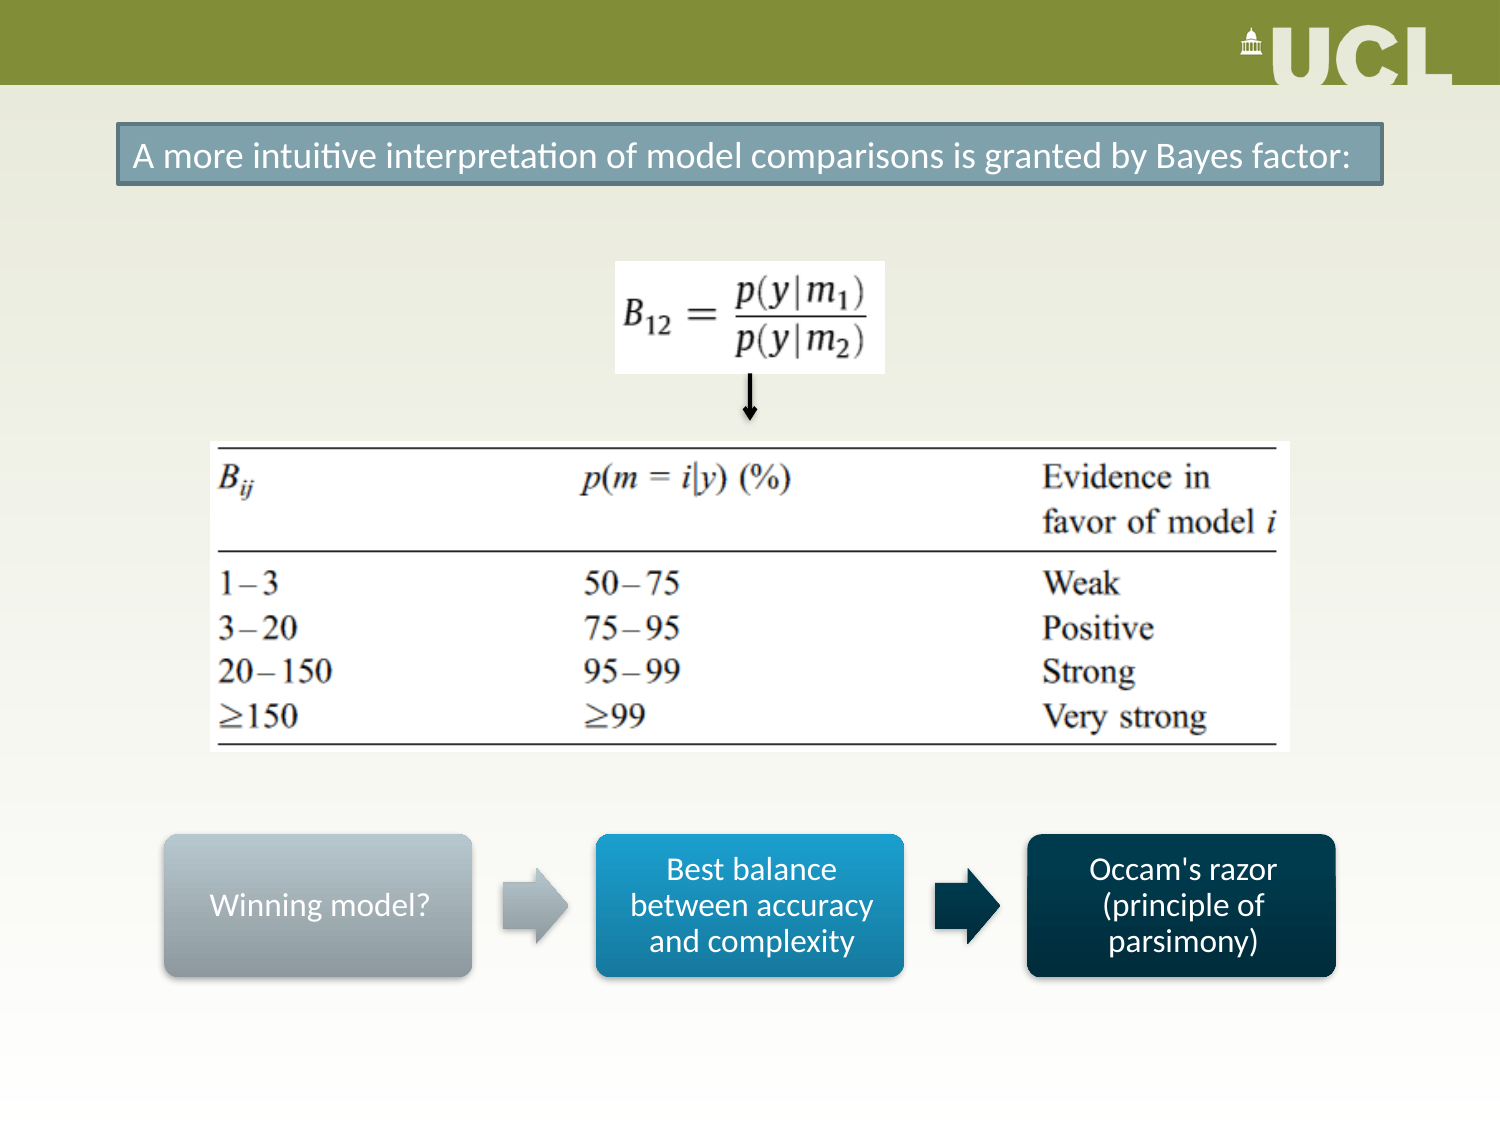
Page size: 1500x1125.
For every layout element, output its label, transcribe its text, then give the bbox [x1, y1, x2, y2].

text_box A more intuitive interpretation of model comparisons is granted by Bayes factor: [116, 122, 1384, 186]
picture [615, 261, 885, 374]
picture [209, 441, 1291, 705]
picture [0, 0, 1500, 85]
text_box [163, 705, 1337, 1107]
